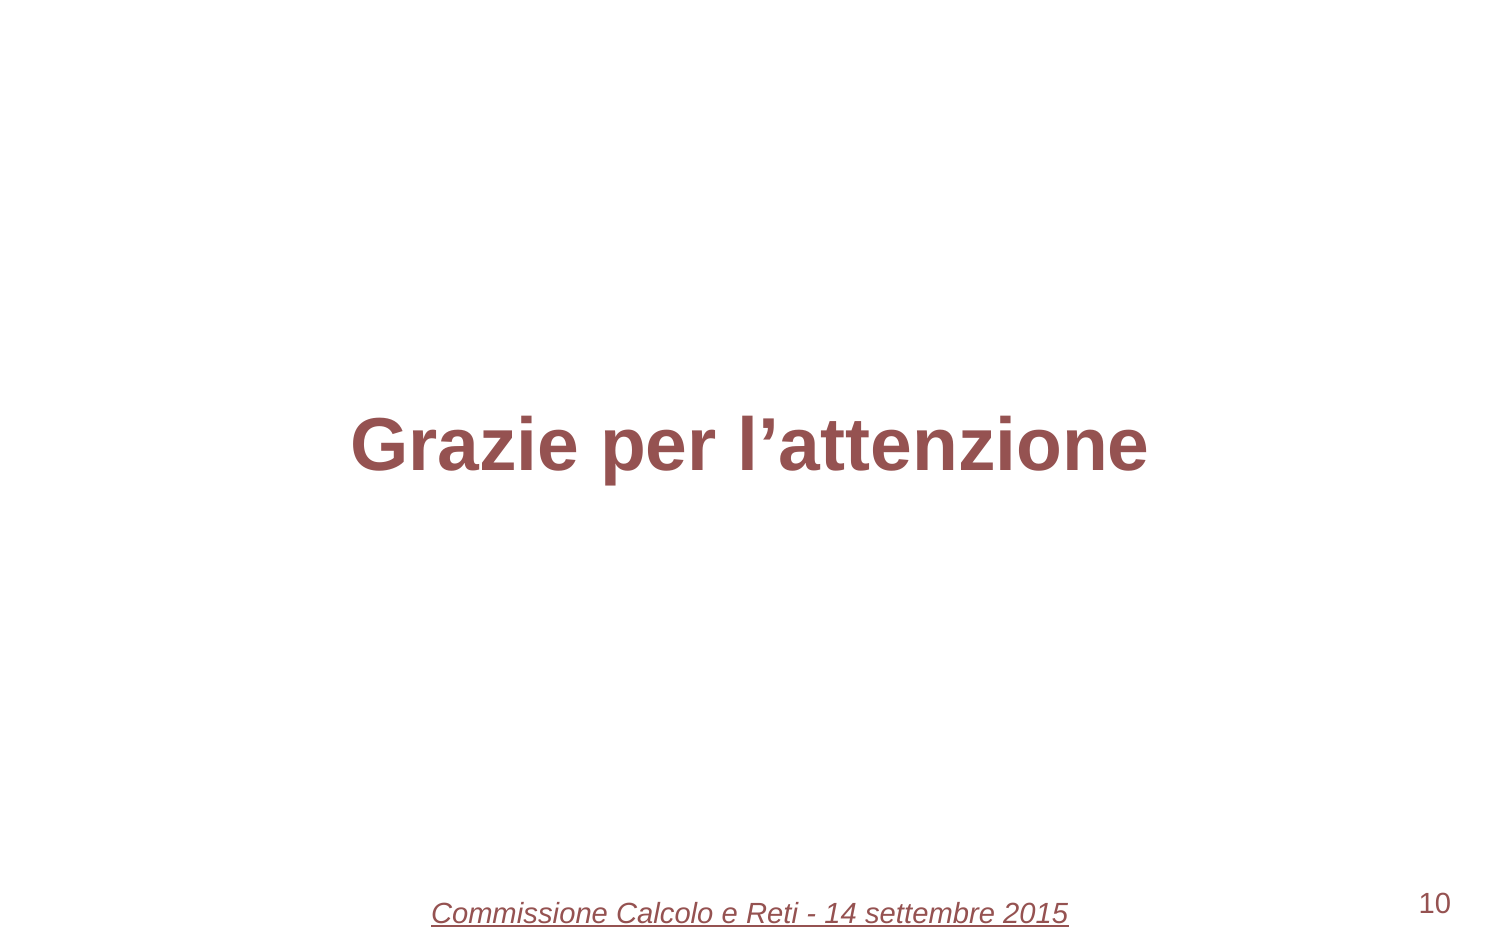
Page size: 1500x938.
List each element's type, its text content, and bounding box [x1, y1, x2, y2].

title Grazie per l’attenzione [112, 367, 1388, 500]
slide_number ‹#› [1403, 865, 1494, 938]
